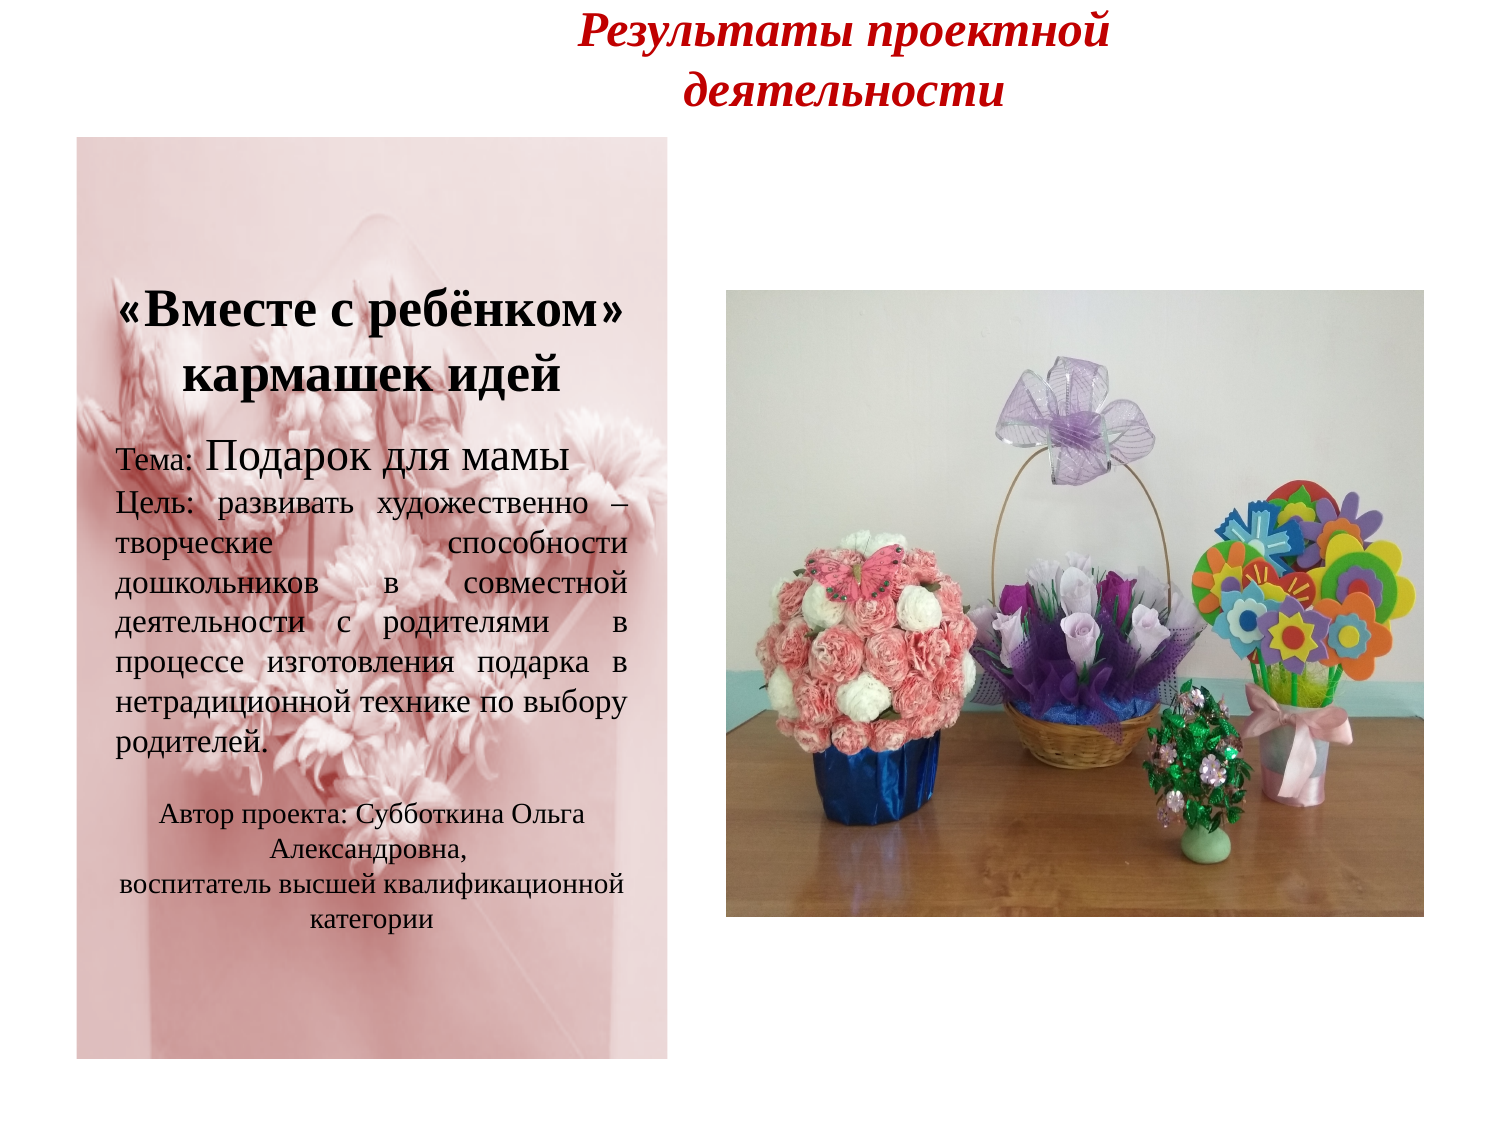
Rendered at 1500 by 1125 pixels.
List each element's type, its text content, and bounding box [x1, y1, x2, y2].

text_box Результаты проектной деятельности [395, 0, 1294, 124]
picture [76, 136, 668, 1059]
picture [725, 290, 1424, 918]
